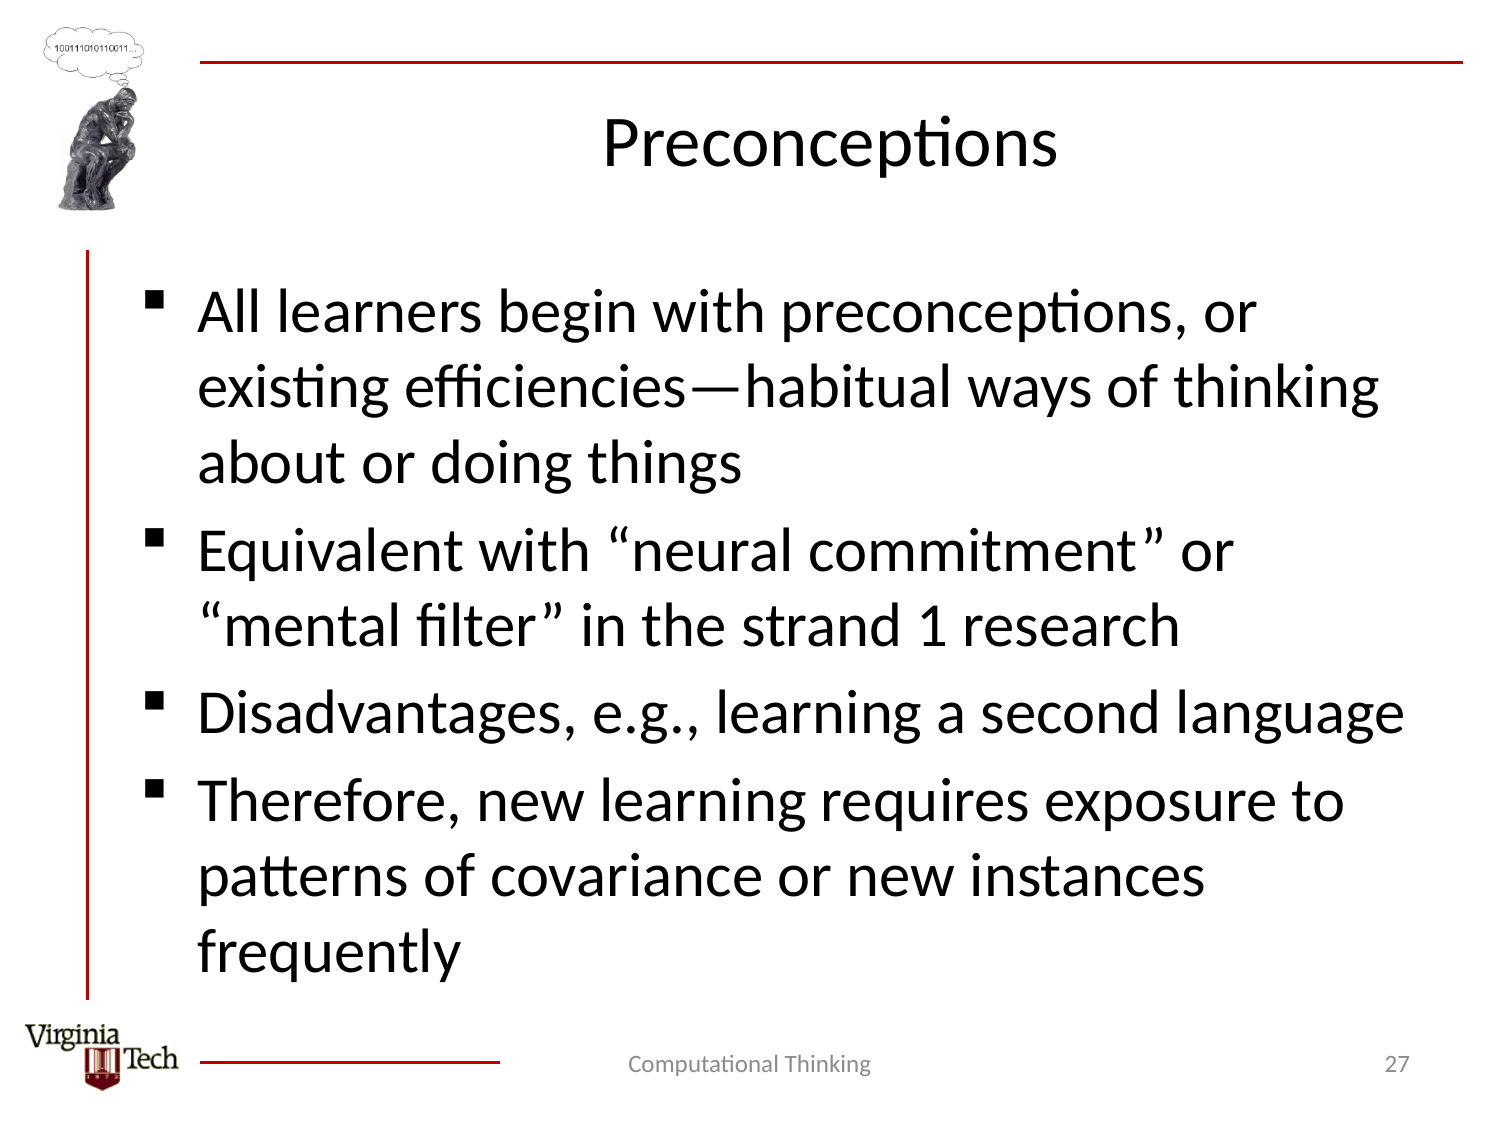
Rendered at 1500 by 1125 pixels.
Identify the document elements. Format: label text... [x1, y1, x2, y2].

title Preconceptions [200, 75, 1463, 200]
list All learners begin with preconceptions, or existing efficiencies—habitual ways of thinking about or doing things Equivalent with “neural commitment” or “mental filter” in the strand 1 research Disadvantages, e.g., learning a second language Therefore, new learning requires exposure to patterns of covariance or new instances frequently [125, 262, 1425, 1005]
picture [24, 1024, 179, 1091]
footer Computational Thinking [512, 1033, 988, 1093]
slide_number 27 [1074, 1033, 1425, 1093]
picture [37, 24, 150, 214]
